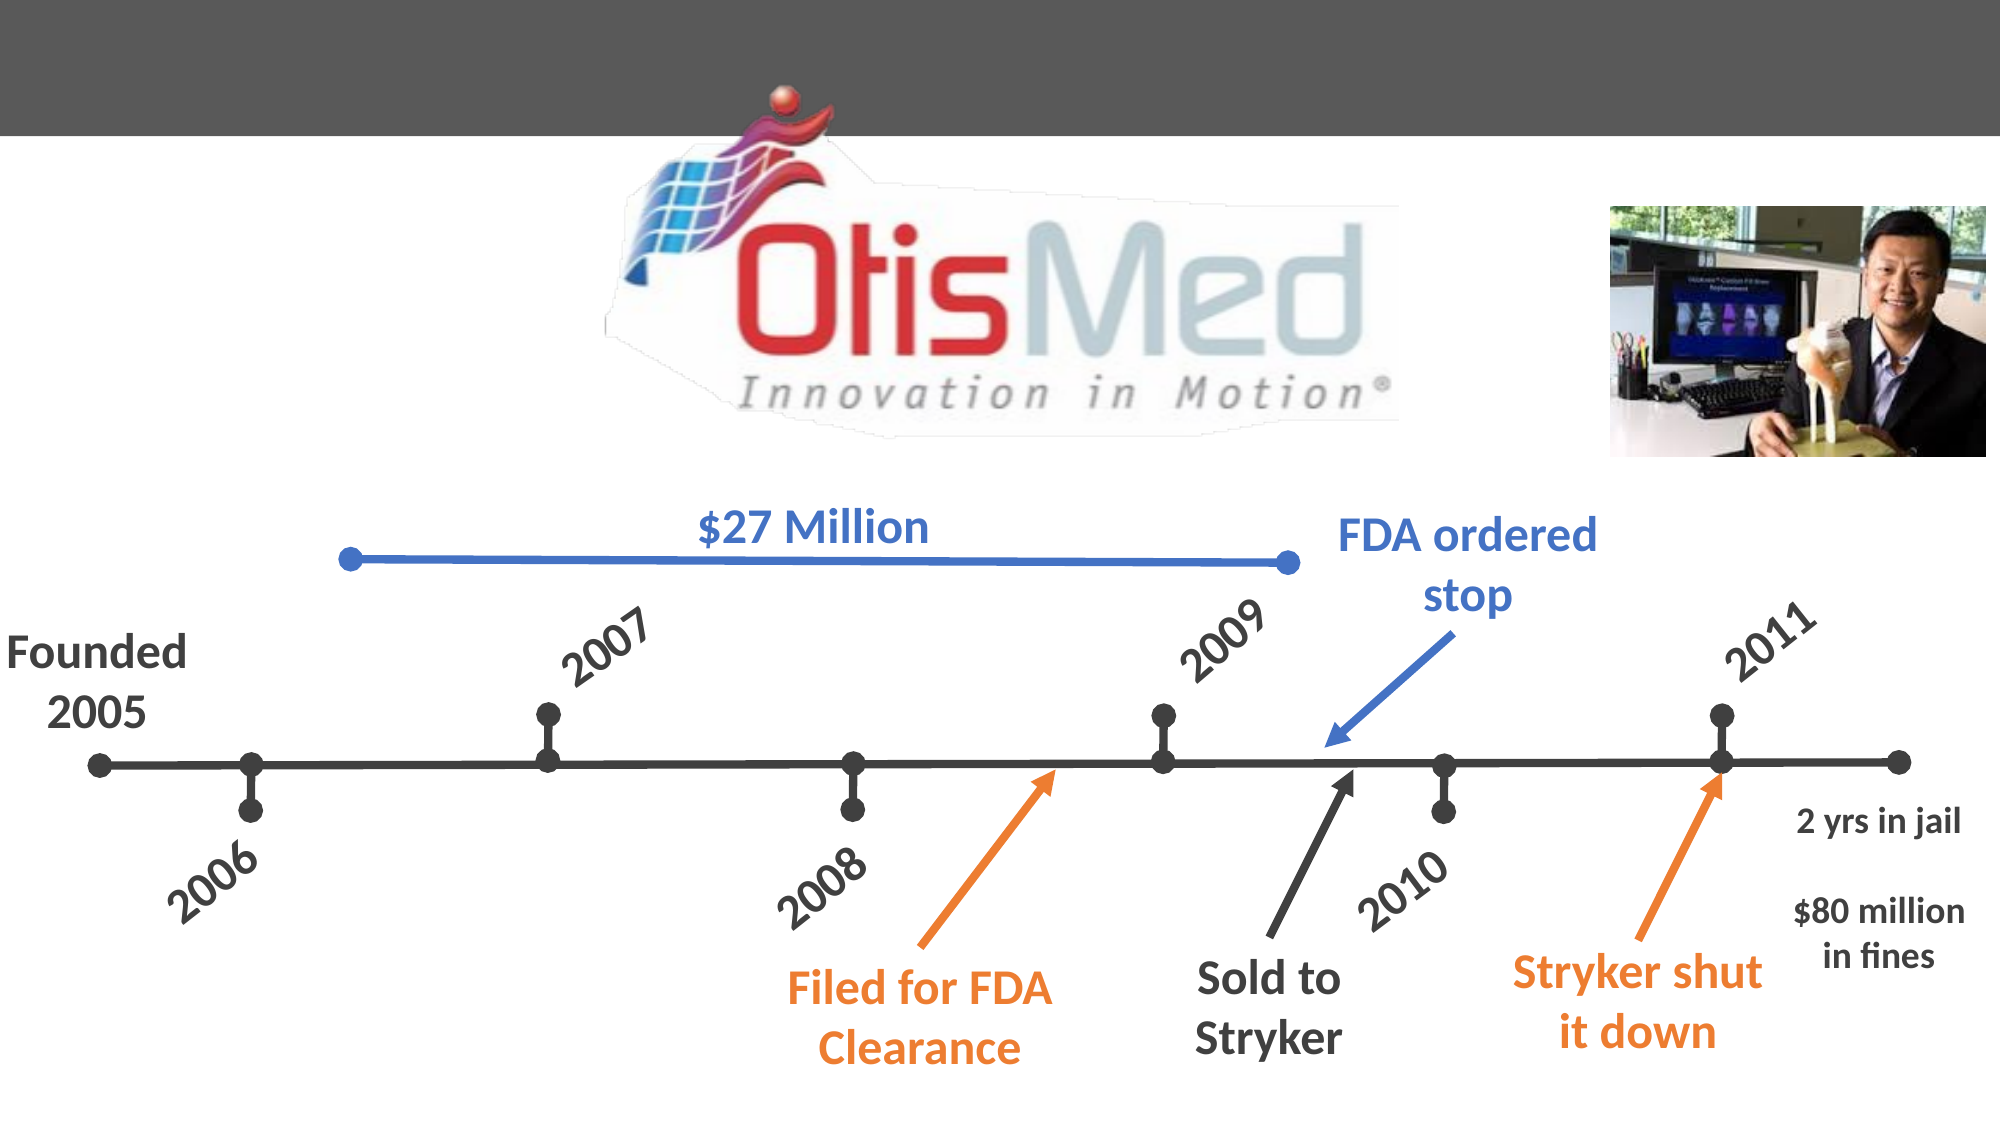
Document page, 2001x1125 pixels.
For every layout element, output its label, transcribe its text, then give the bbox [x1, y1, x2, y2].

picture [1610, 206, 1986, 457]
text_box 2 yrs in jail $80 million in fines [1763, 788, 1995, 984]
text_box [1638, 772, 1723, 941]
text_box 2011 [1692, 567, 1844, 709]
text_box [0, 0, 2000, 137]
text_box 2009 [1141, 567, 1302, 714]
text_box FDA ordered stop [1308, 493, 1628, 629]
text_box Founded 2005 [0, 611, 257, 747]
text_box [1269, 769, 1354, 938]
text_box 2010 [1354, 813, 1483, 937]
text_box 2008 [739, 811, 900, 947]
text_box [99, 762, 1899, 766]
text_box 2007 [513, 565, 697, 725]
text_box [1324, 633, 1454, 748]
text_box $27 Million [653, 485, 974, 559]
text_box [920, 769, 1056, 948]
text_box 2006 [133, 808, 287, 951]
picture [599, 25, 1399, 476]
text_box Sold to Stryker [1109, 937, 1430, 1073]
text_box Stryker shut it down [1478, 930, 1798, 1066]
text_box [350, 559, 1288, 563]
text_box Filed for FDA Clearance [760, 947, 1080, 1083]
